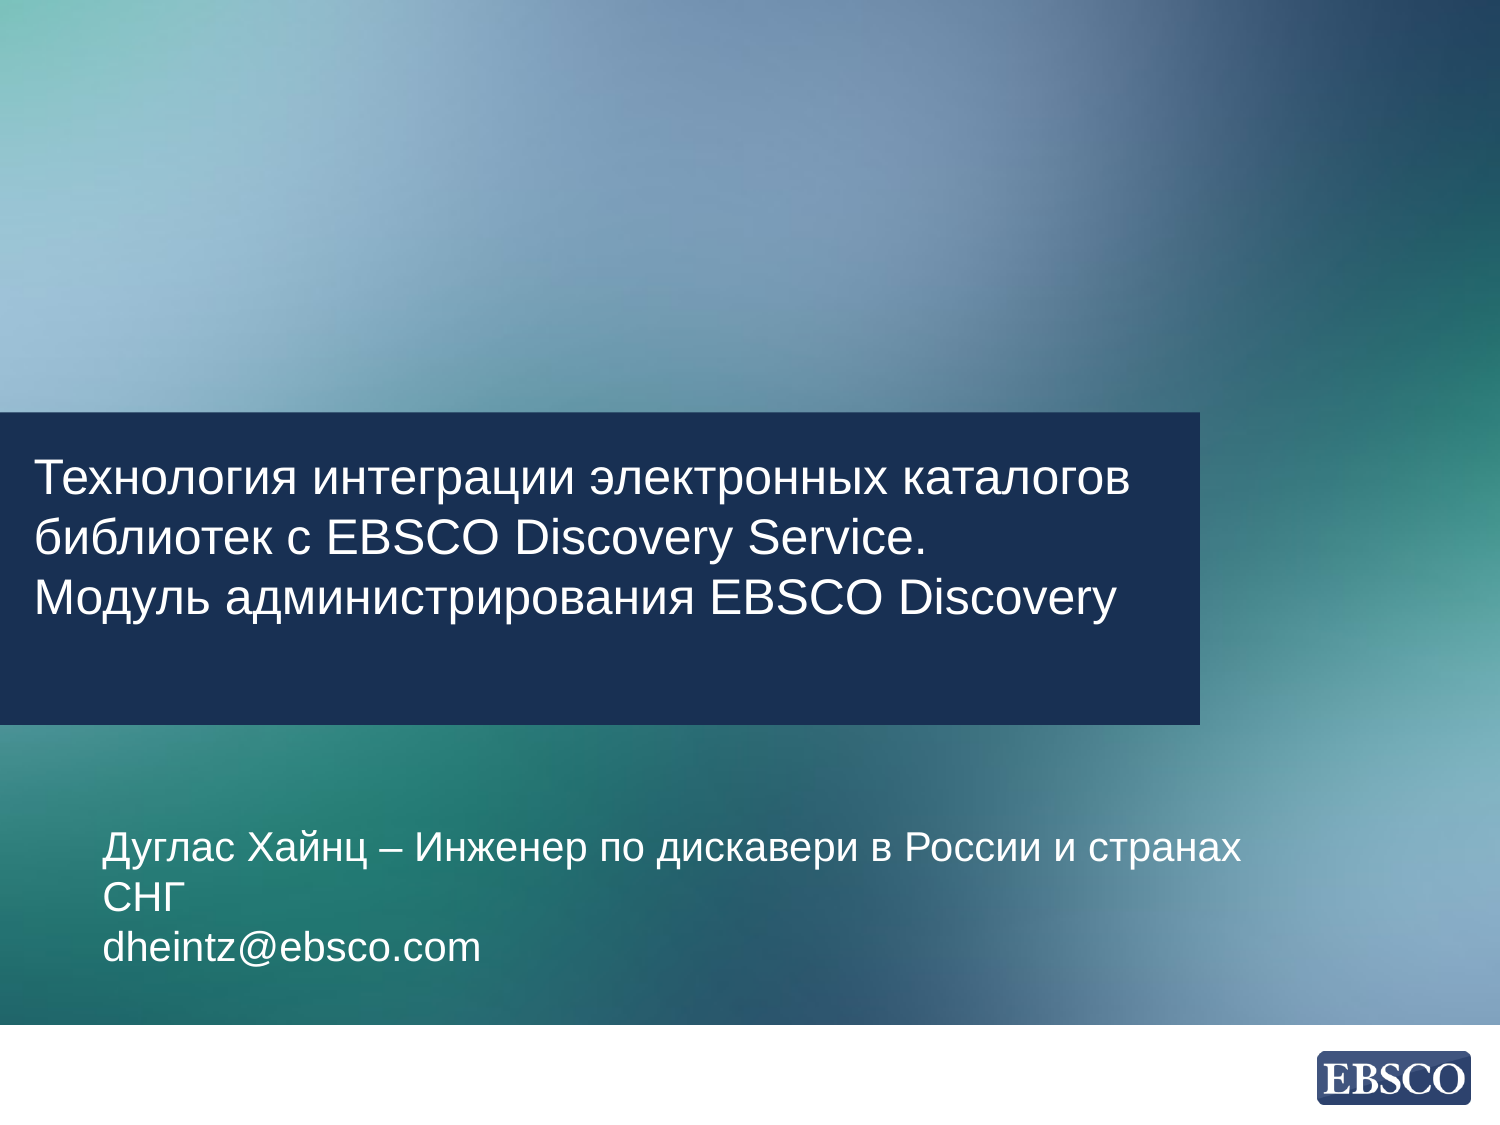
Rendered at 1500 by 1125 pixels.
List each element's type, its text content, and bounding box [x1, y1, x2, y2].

text_box Дуглас Хайнц – Инженер по дискавери в России и странах СНГ dheintz@ebsco.com [87, 812, 1350, 978]
picture [1317, 1051, 1471, 1105]
text_box Технология интеграции электронных каталогов библиотек с EBSCO Discovery Service. Модуль администрирования EBSCO Discovery [18, 437, 1182, 633]
picture [0, 0, 1500, 1025]
text_box [0, 410, 1202, 727]
